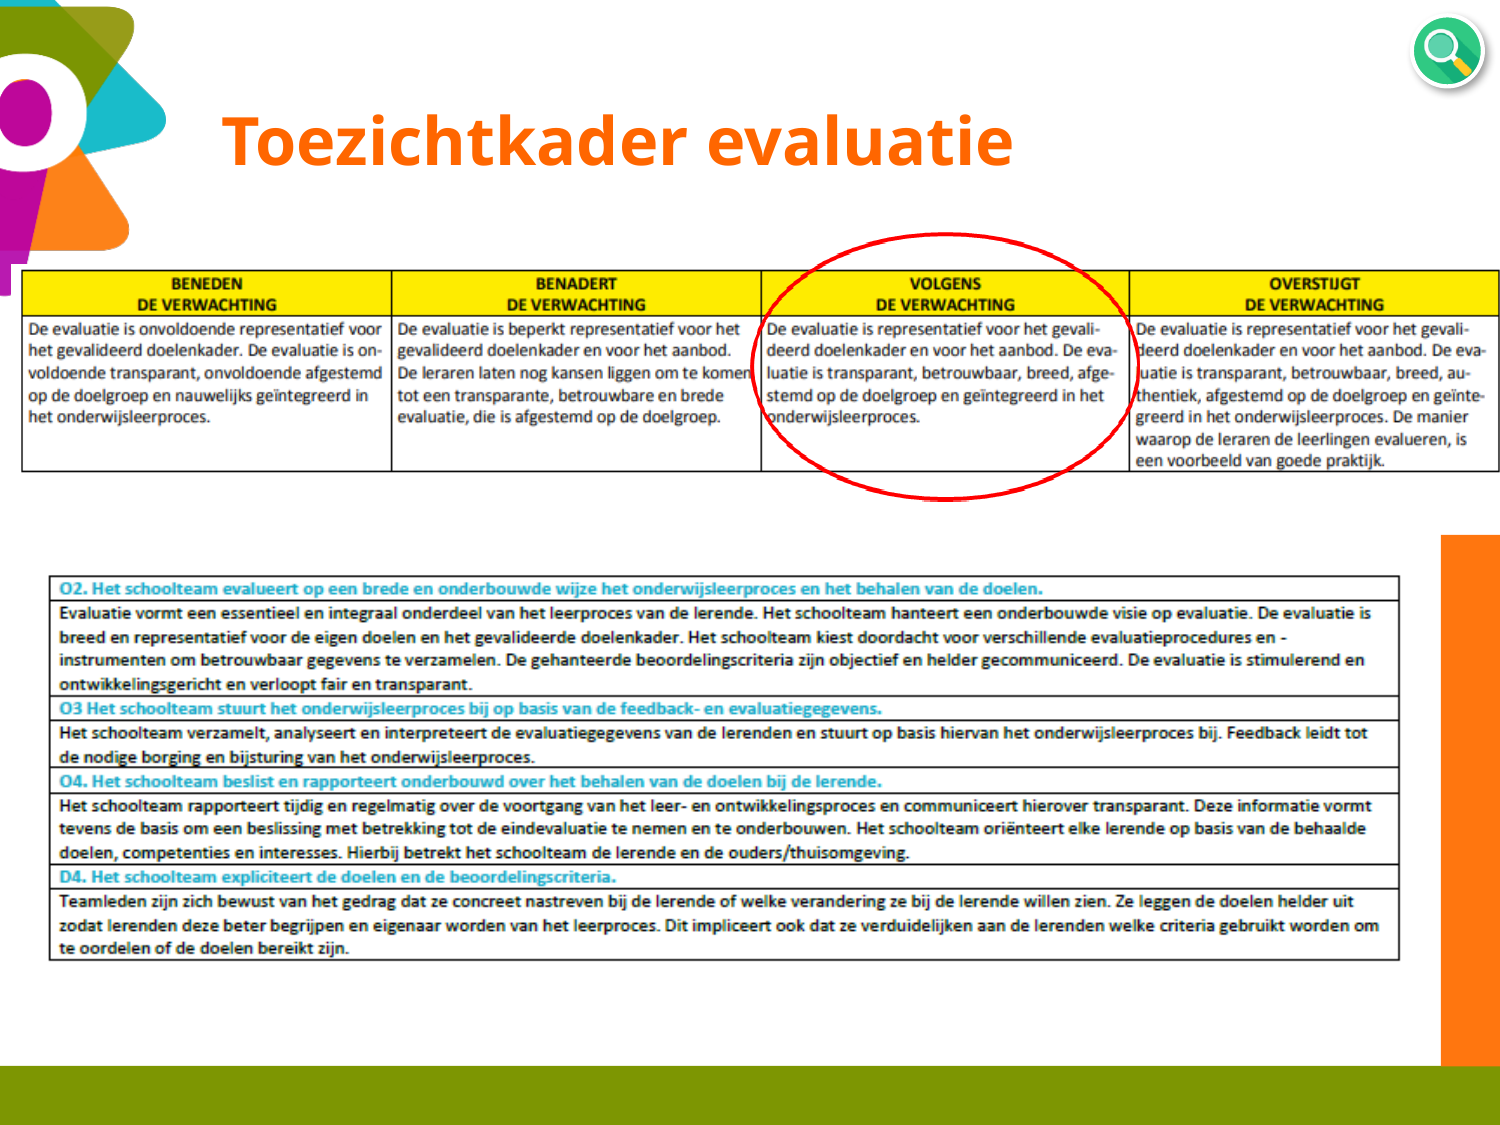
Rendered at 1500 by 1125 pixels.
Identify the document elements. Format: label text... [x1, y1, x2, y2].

picture [0, 0, 1500, 502]
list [11, 562, 1435, 982]
picture [1411, 15, 1484, 87]
title Toezichtkader evaluatie [206, 45, 1425, 233]
